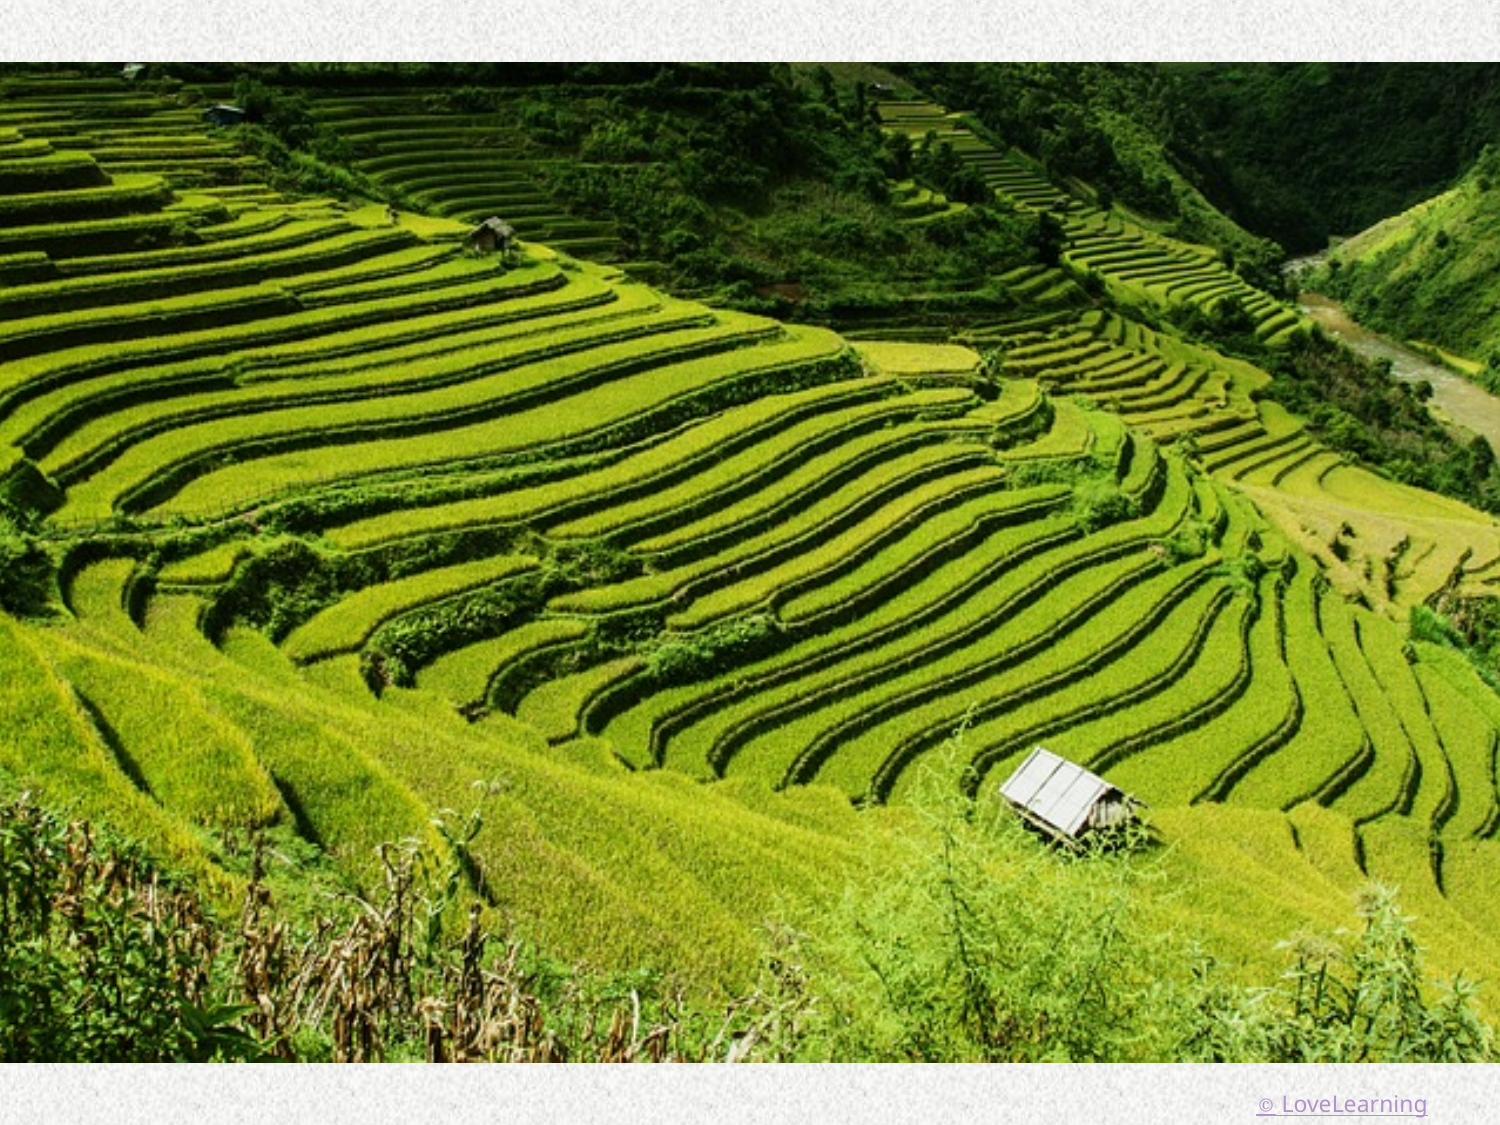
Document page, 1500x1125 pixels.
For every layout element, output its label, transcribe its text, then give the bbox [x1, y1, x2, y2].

text_box © LoveLearning 2014 [1241, 1077, 1500, 1125]
picture [0, 62, 1500, 1063]
